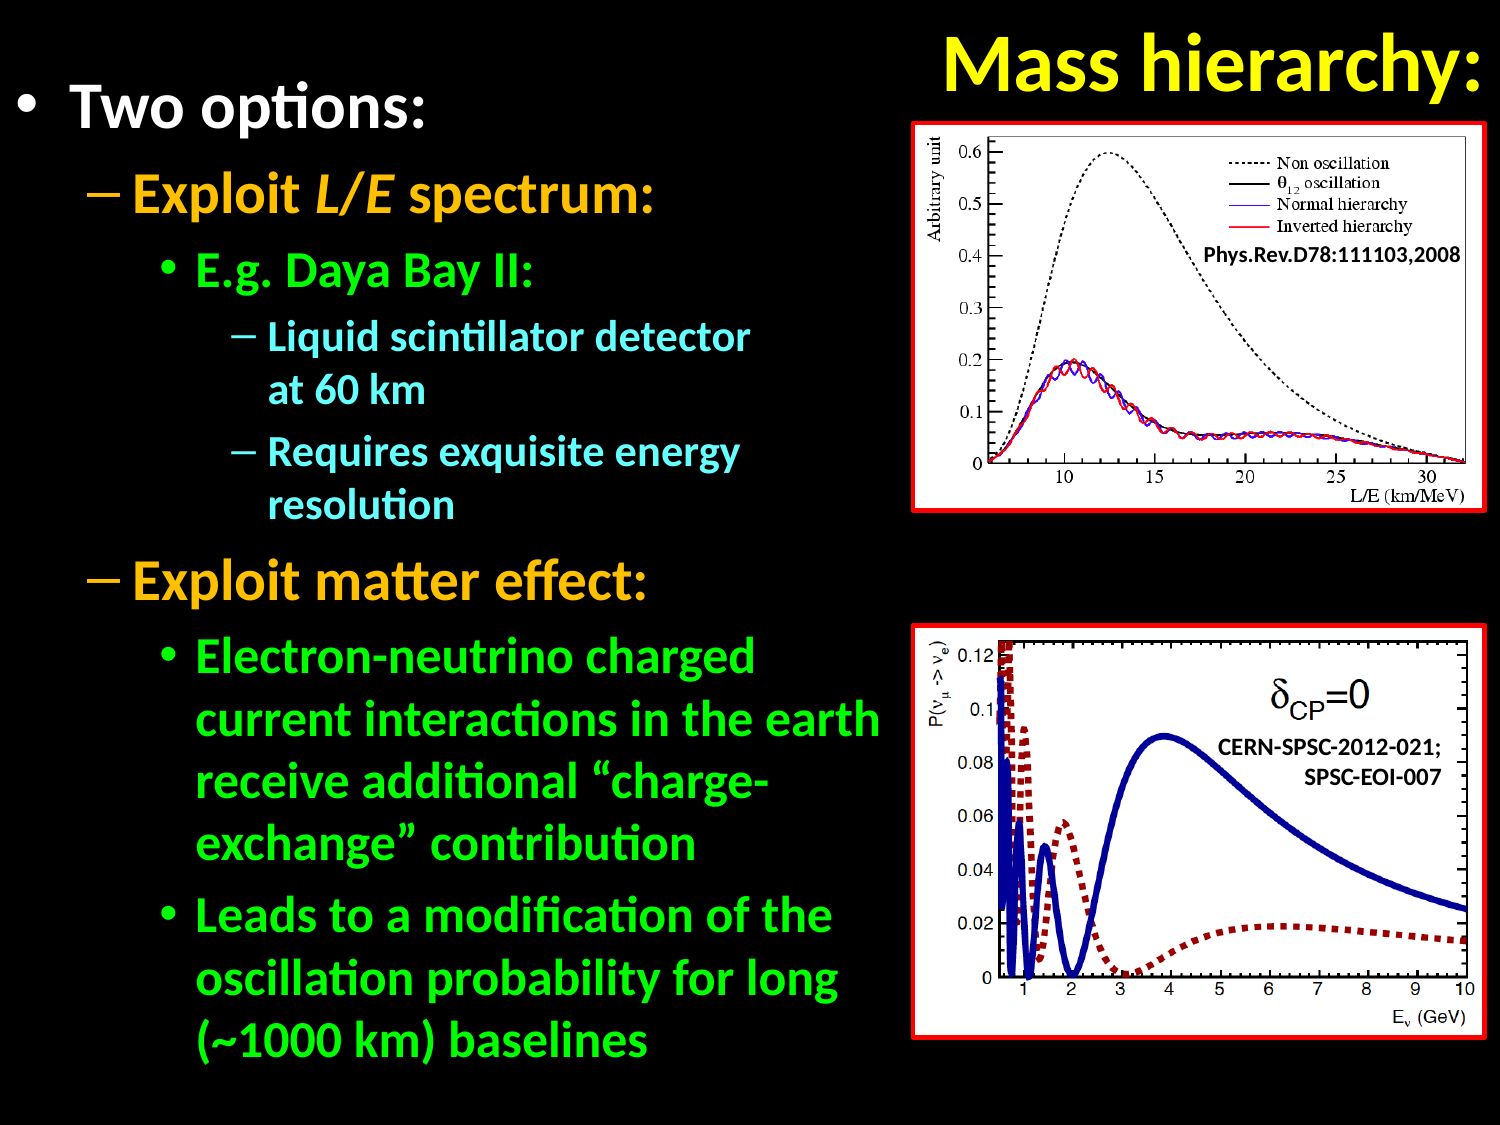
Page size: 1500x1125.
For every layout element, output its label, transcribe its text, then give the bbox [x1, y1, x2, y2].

picture [915, 627, 1483, 1036]
title Mass hierarchy: [0, 0, 1500, 118]
list Two options: Exploit L/E spectrum: E.g. Daya Bay II: Liquid scintillator detector at 60 km Requires exquisite energy resolution Exploit matter effect: Electron-neutrino charged current interactions in the earth receive additional “charge-exchange” contribution Leads to a modification of the oscillation probability for long (~1000 km) baselines [0, 54, 904, 1102]
picture [915, 125, 1483, 509]
